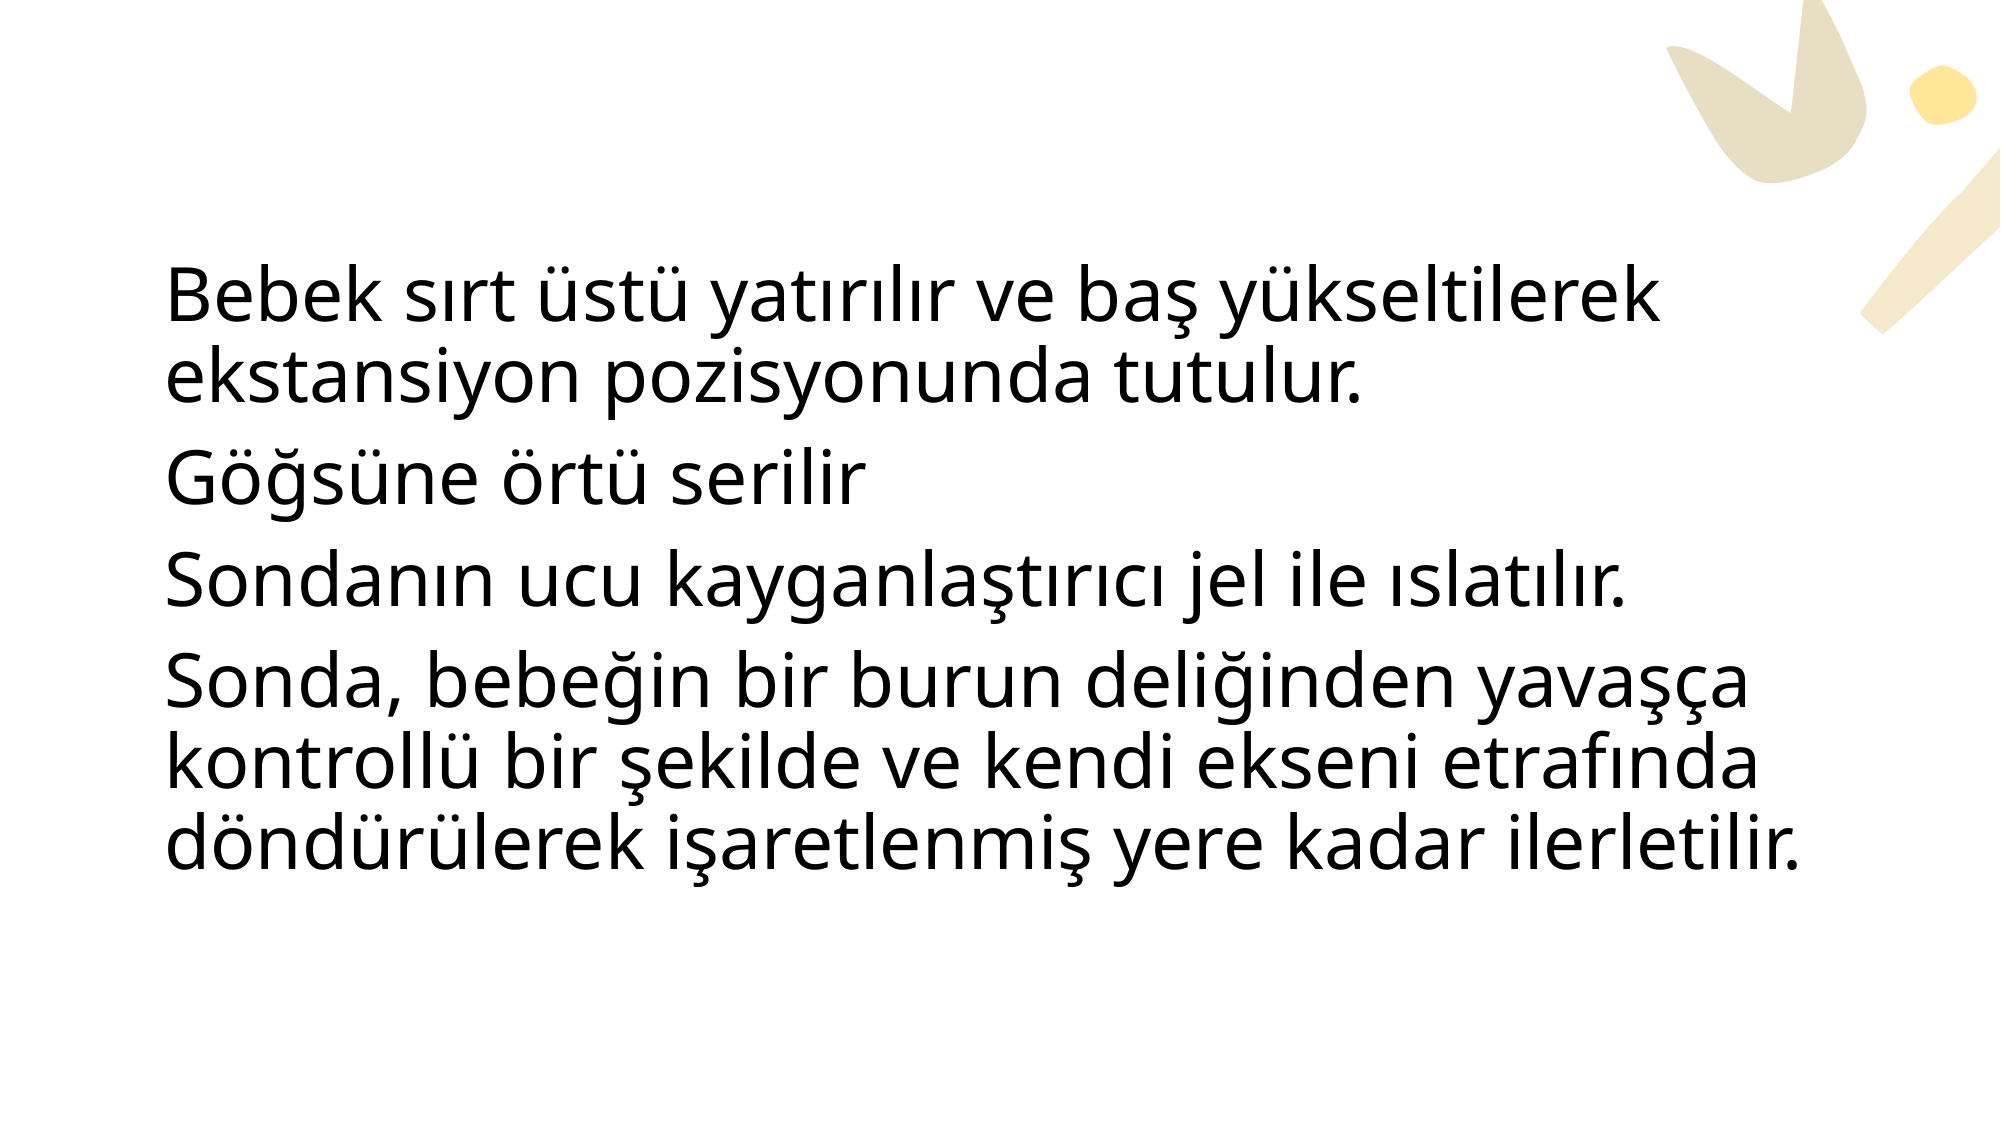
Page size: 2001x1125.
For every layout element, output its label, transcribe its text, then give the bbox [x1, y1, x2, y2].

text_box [1683, 12, 1983, 355]
list Bebek sırt üstü yatırılır ve baş yükseltilerek ekstansiyon pozisyonunda tutulur. Göğsüne örtü serilir Sondanın ucu kayganlaştırıcı jel ile ıslatılır. Sonda, bebeğin bir burun deliğinden yavaşça kontrollü bir şekilde ve kendi ekseni etrafında döndürülerek işaretlenmiş yere kadar ilerletilir. [149, 249, 1904, 1013]
